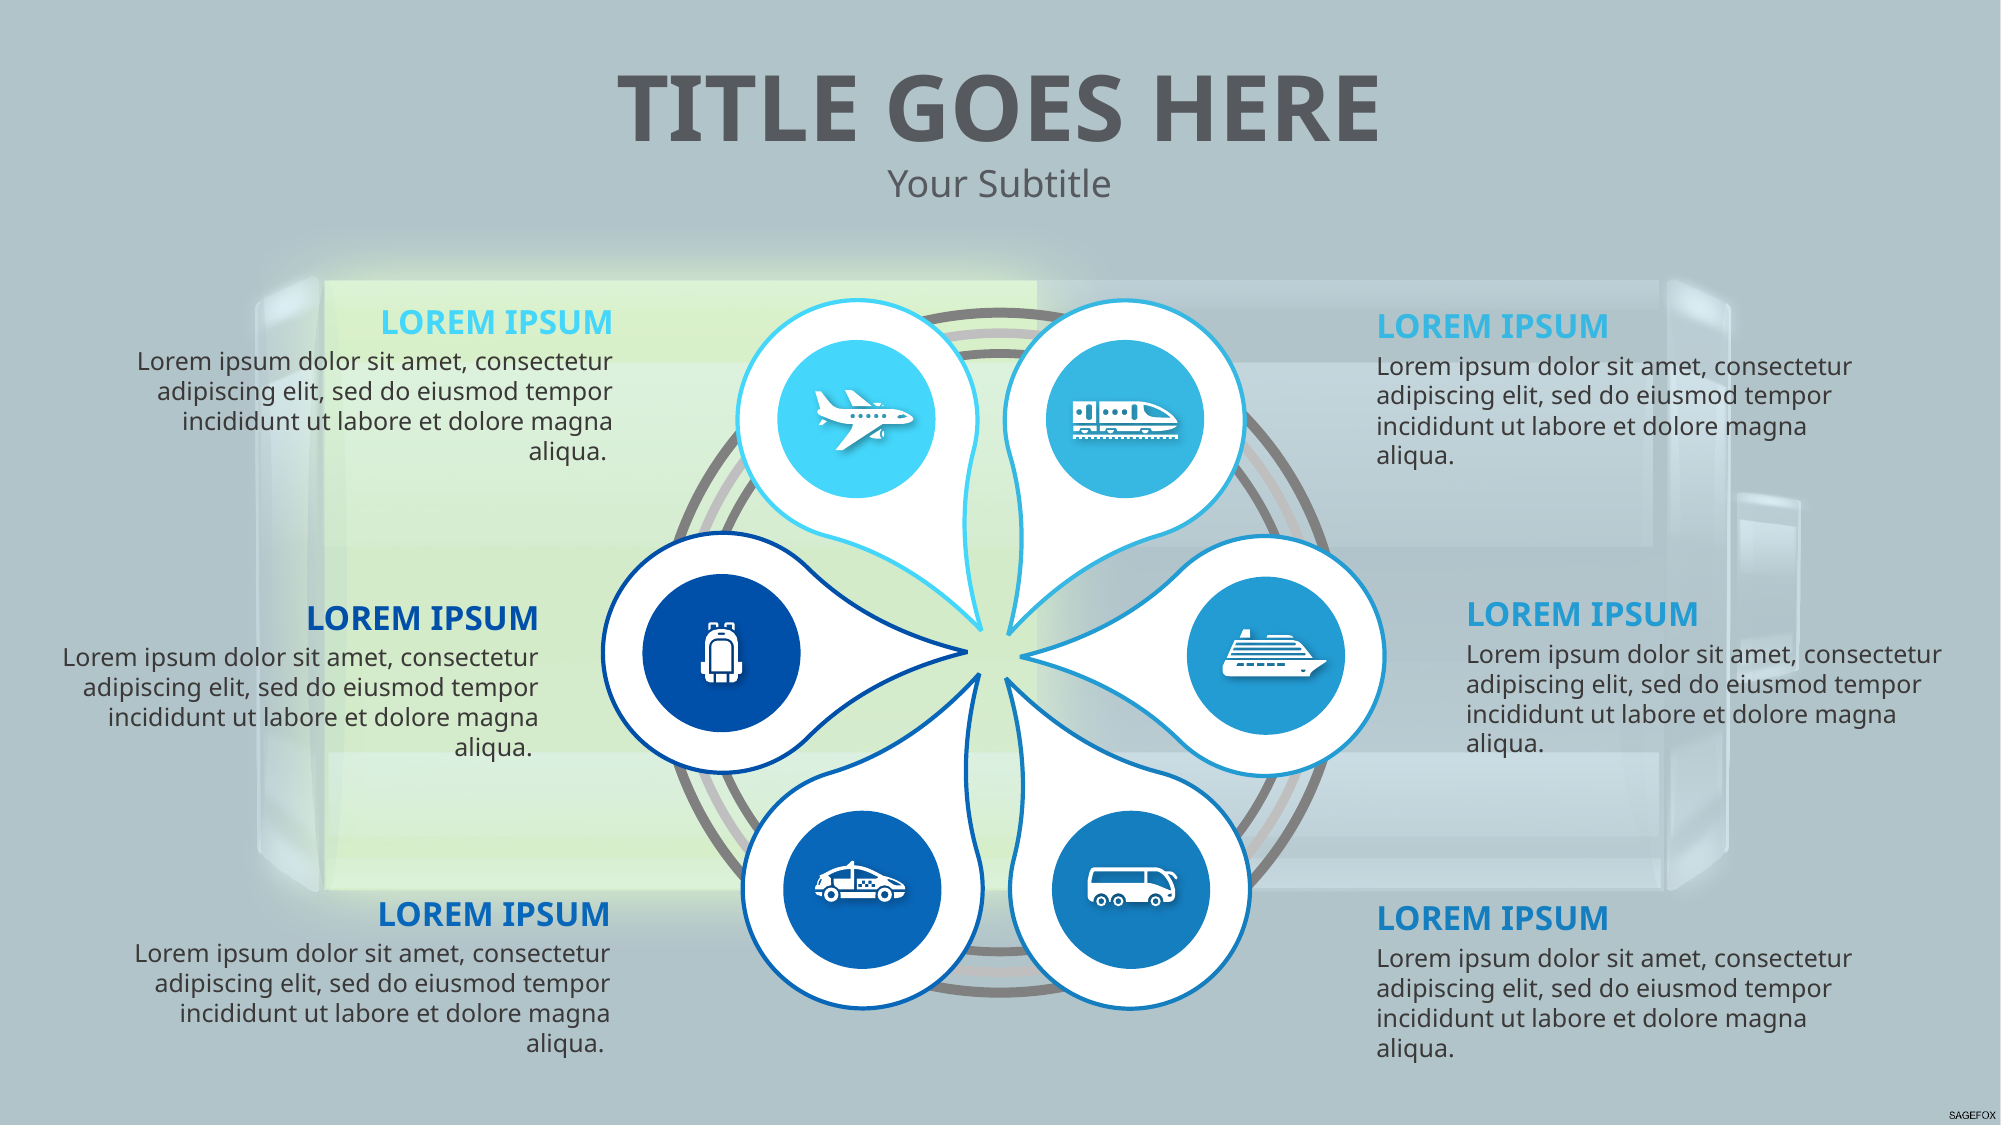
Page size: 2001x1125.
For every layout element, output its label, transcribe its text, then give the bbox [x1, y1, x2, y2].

text_box LOREM IPSUM Lorem ipsum dolor sit amet, consectetur adipiscing elit, sed do eiusmod tempor incididunt ut labore et dolore magna aliqua. [100, 885, 626, 1065]
text_box LOREM IPSUM Lorem ipsum dolor sit amet, consectetur adipiscing elit, sed do eiusmod tempor incididunt ut labore et dolore magna aliqua. [1361, 297, 1887, 478]
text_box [654, 307, 1345, 998]
text_box LOREM IPSUM Lorem ipsum dolor sit amet, consectetur adipiscing elit, sed do eiusmod tempor incididunt ut labore et dolore magna aliqua. [1361, 890, 1887, 1070]
text_box LOREM IPSUM Lorem ipsum dolor sit amet, consectetur adipiscing elit, sed do eiusmod tempor incididunt ut labore et dolore magna aliqua. [29, 589, 555, 770]
text_box [641, 609, 654, 697]
text_box [601, 553, 654, 753]
picture [1925, 0, 2001, 1125]
text_box [814, 299, 901, 307]
text_box [1345, 565, 1386, 747]
text_box [811, 998, 915, 1010]
text_box LOREM IPSUM Lorem ipsum dolor sit amet, consectetur adipiscing elit, sed do eiusmod tempor incididunt ut labore et dolore magna aliqua. [103, 293, 629, 474]
text_box LOREM IPSUM Lorem ipsum dolor sit amet, consectetur adipiscing elit, sed do eiusmod tempor incididunt ut labore et dolore magna aliqua. [1451, 585, 1977, 766]
text_box TITLE GOES HERE Your Subtitle [548, 42, 1452, 322]
text_box [1082, 299, 1168, 307]
text_box [1078, 998, 1182, 1010]
